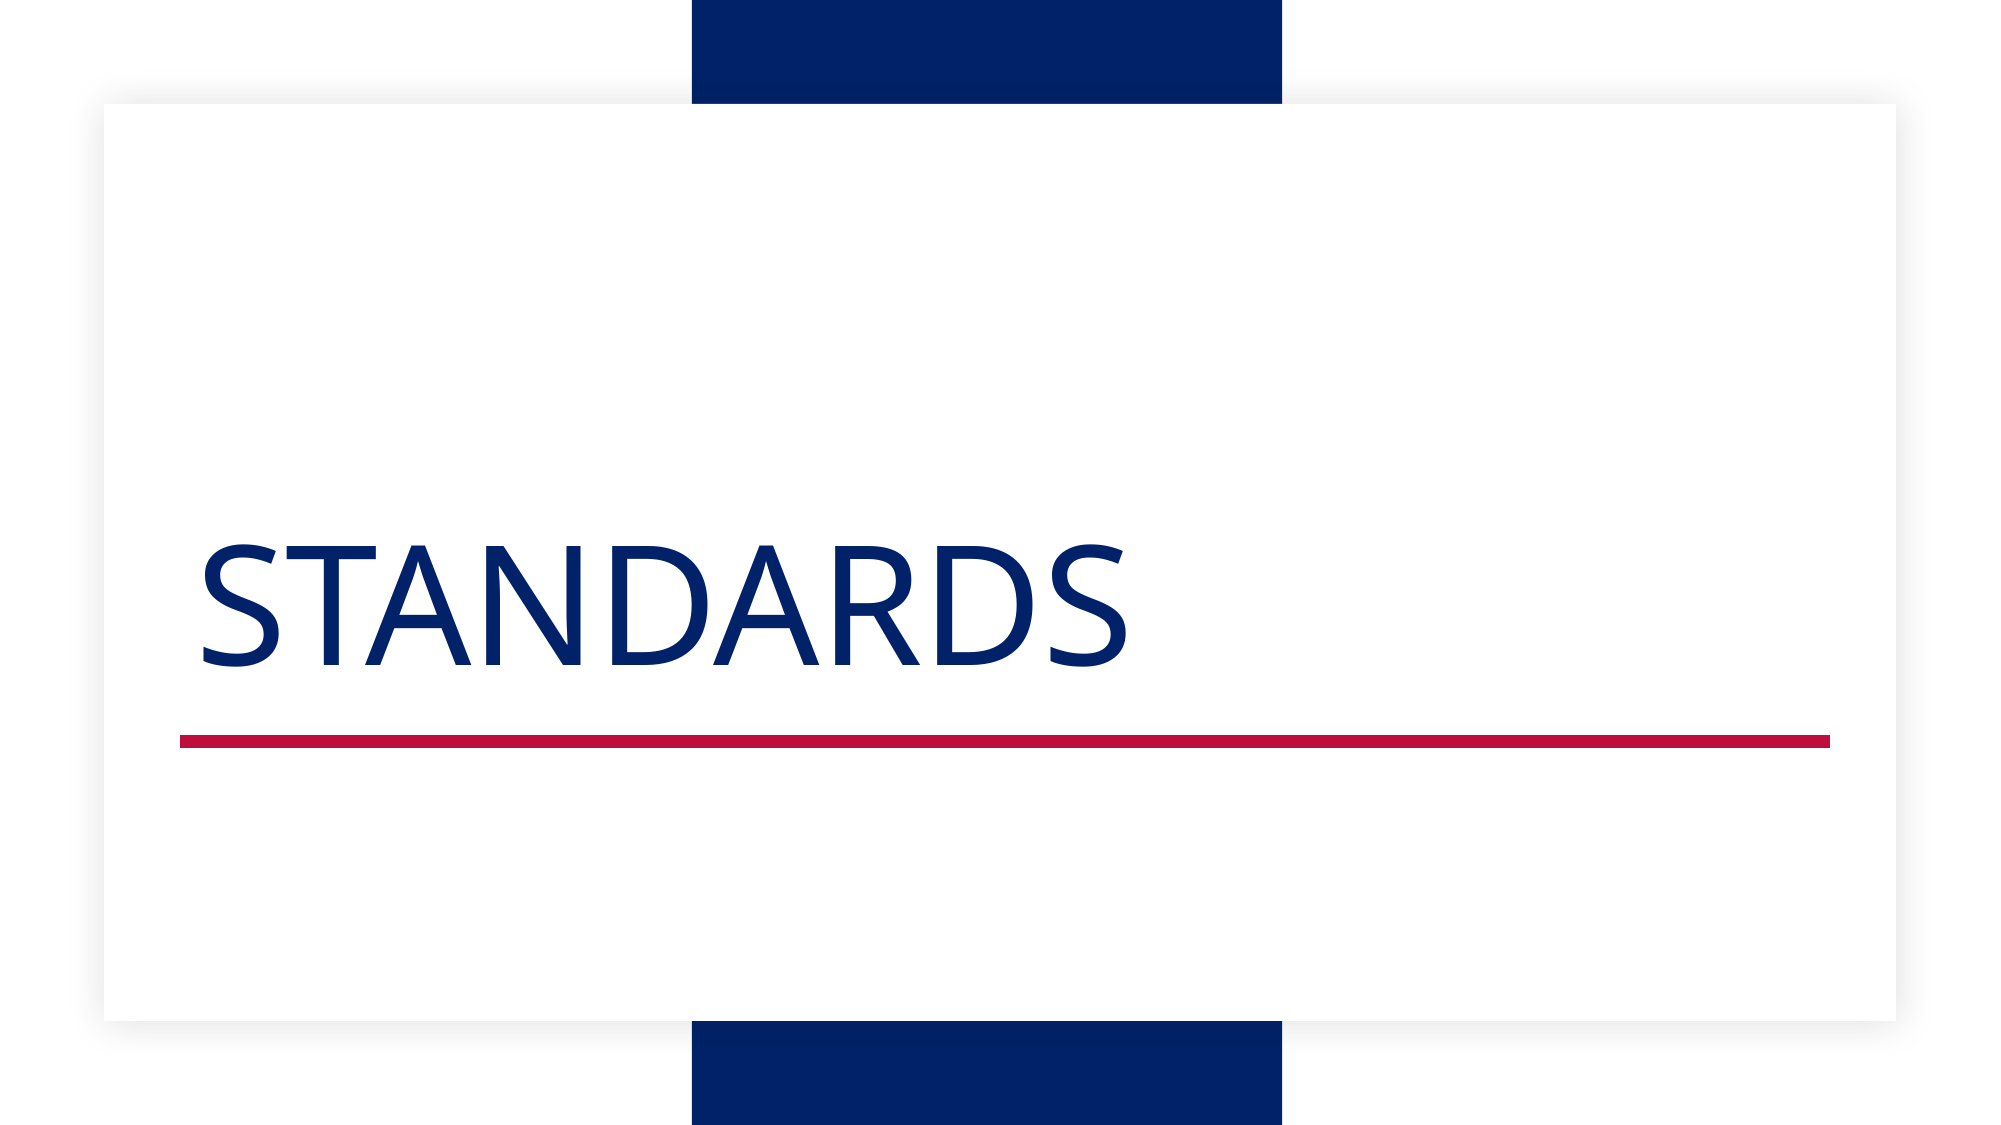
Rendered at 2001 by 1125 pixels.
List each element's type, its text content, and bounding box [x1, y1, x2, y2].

title Standards [180, 124, 1830, 710]
